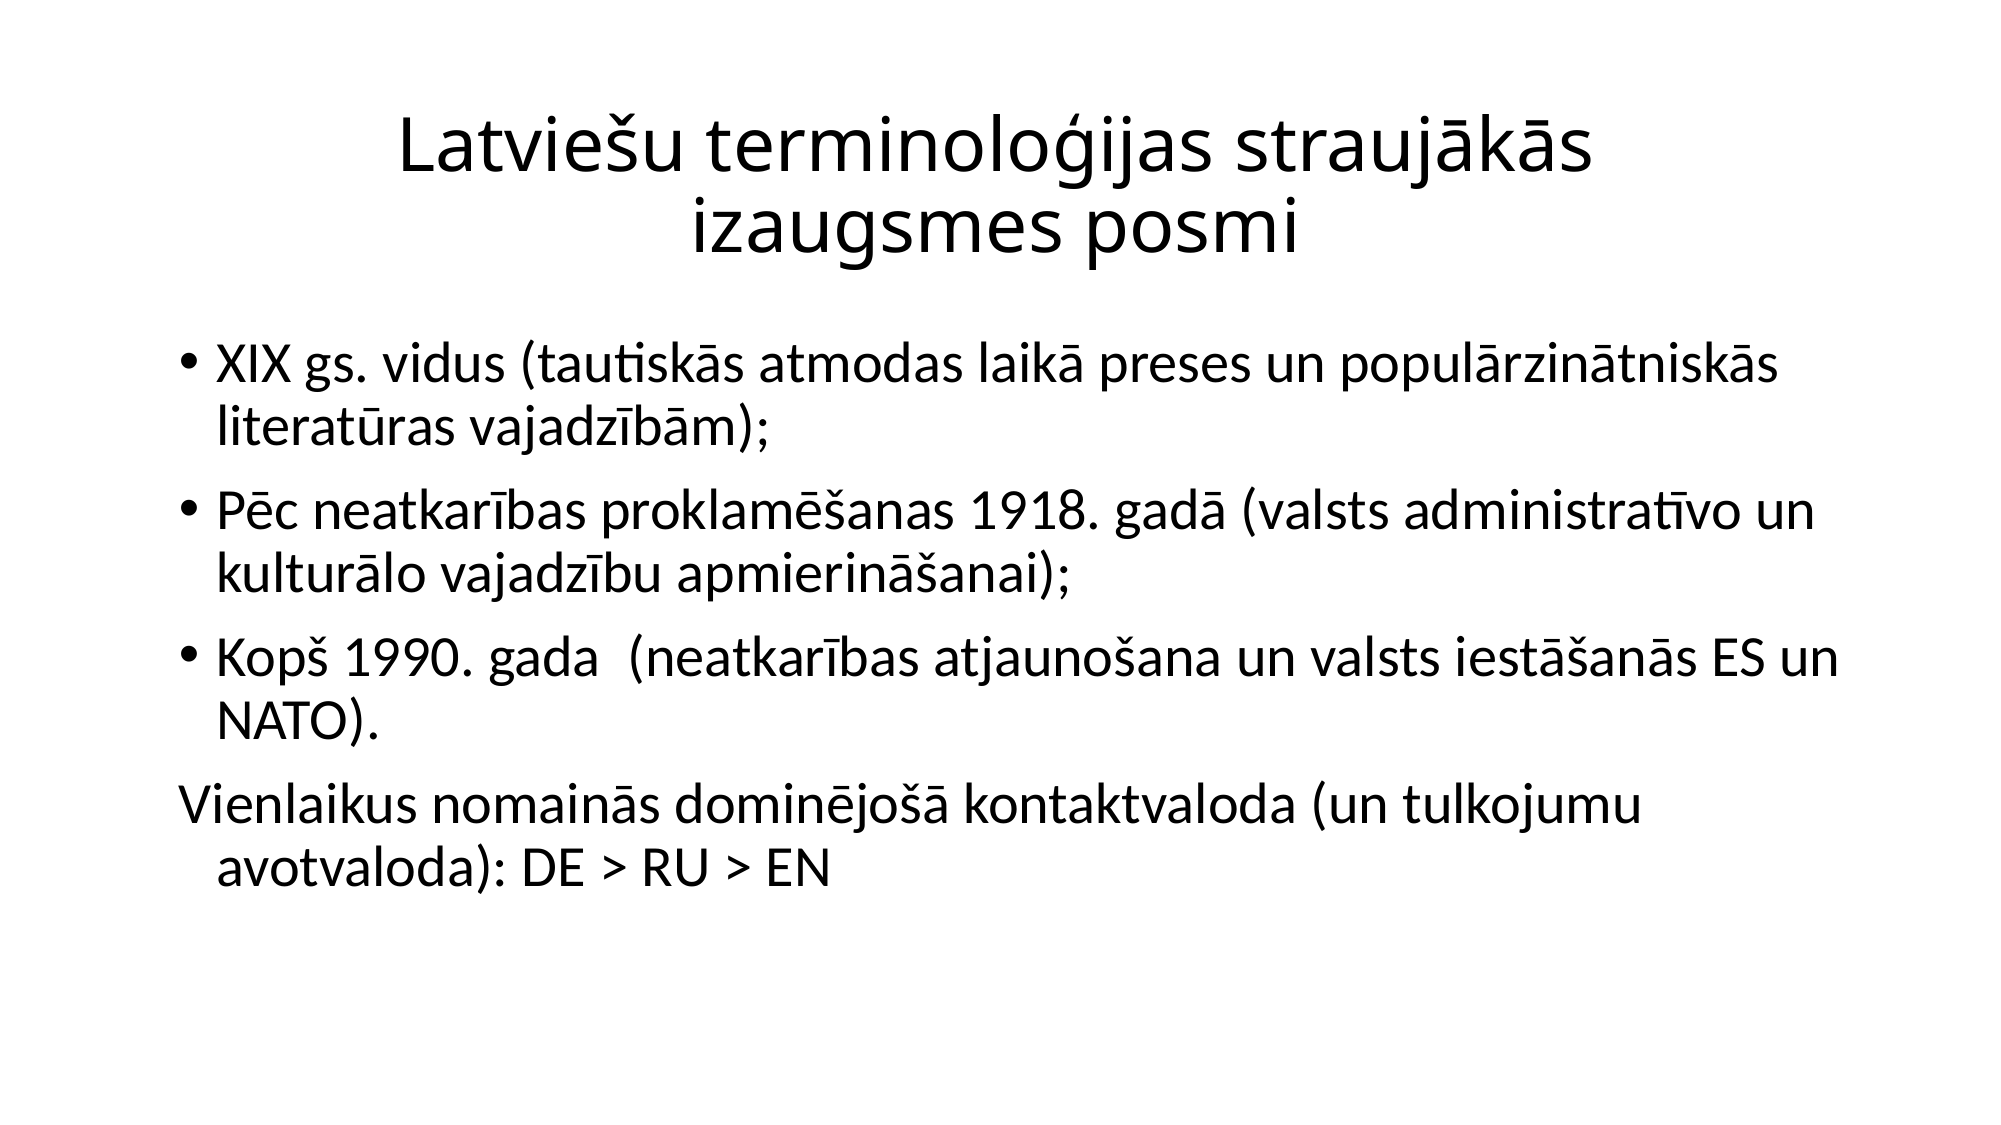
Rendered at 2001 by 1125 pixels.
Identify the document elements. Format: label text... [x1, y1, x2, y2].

list XIX gs. vidus (tautiskās atmodas laikā preses un populārzinātniskās literatūras vajadzībām); Pēc neatkarības proklamēšanas 1918. gadā (valsts administratīvo un kulturālo vajadzību apmierināšanai); Kopš 1990. gada (neatkarības atjaunošana un valsts iestāšanās ES un NATO). Vienlaikus nomainās dominējošā kontaktvaloda (un tulkojumu avotvaloda): DE > RU > EN [163, 324, 1860, 1000]
title Latviešu terminoloģijas straujākās izaugsmes posmi [221, 99, 1771, 275]
